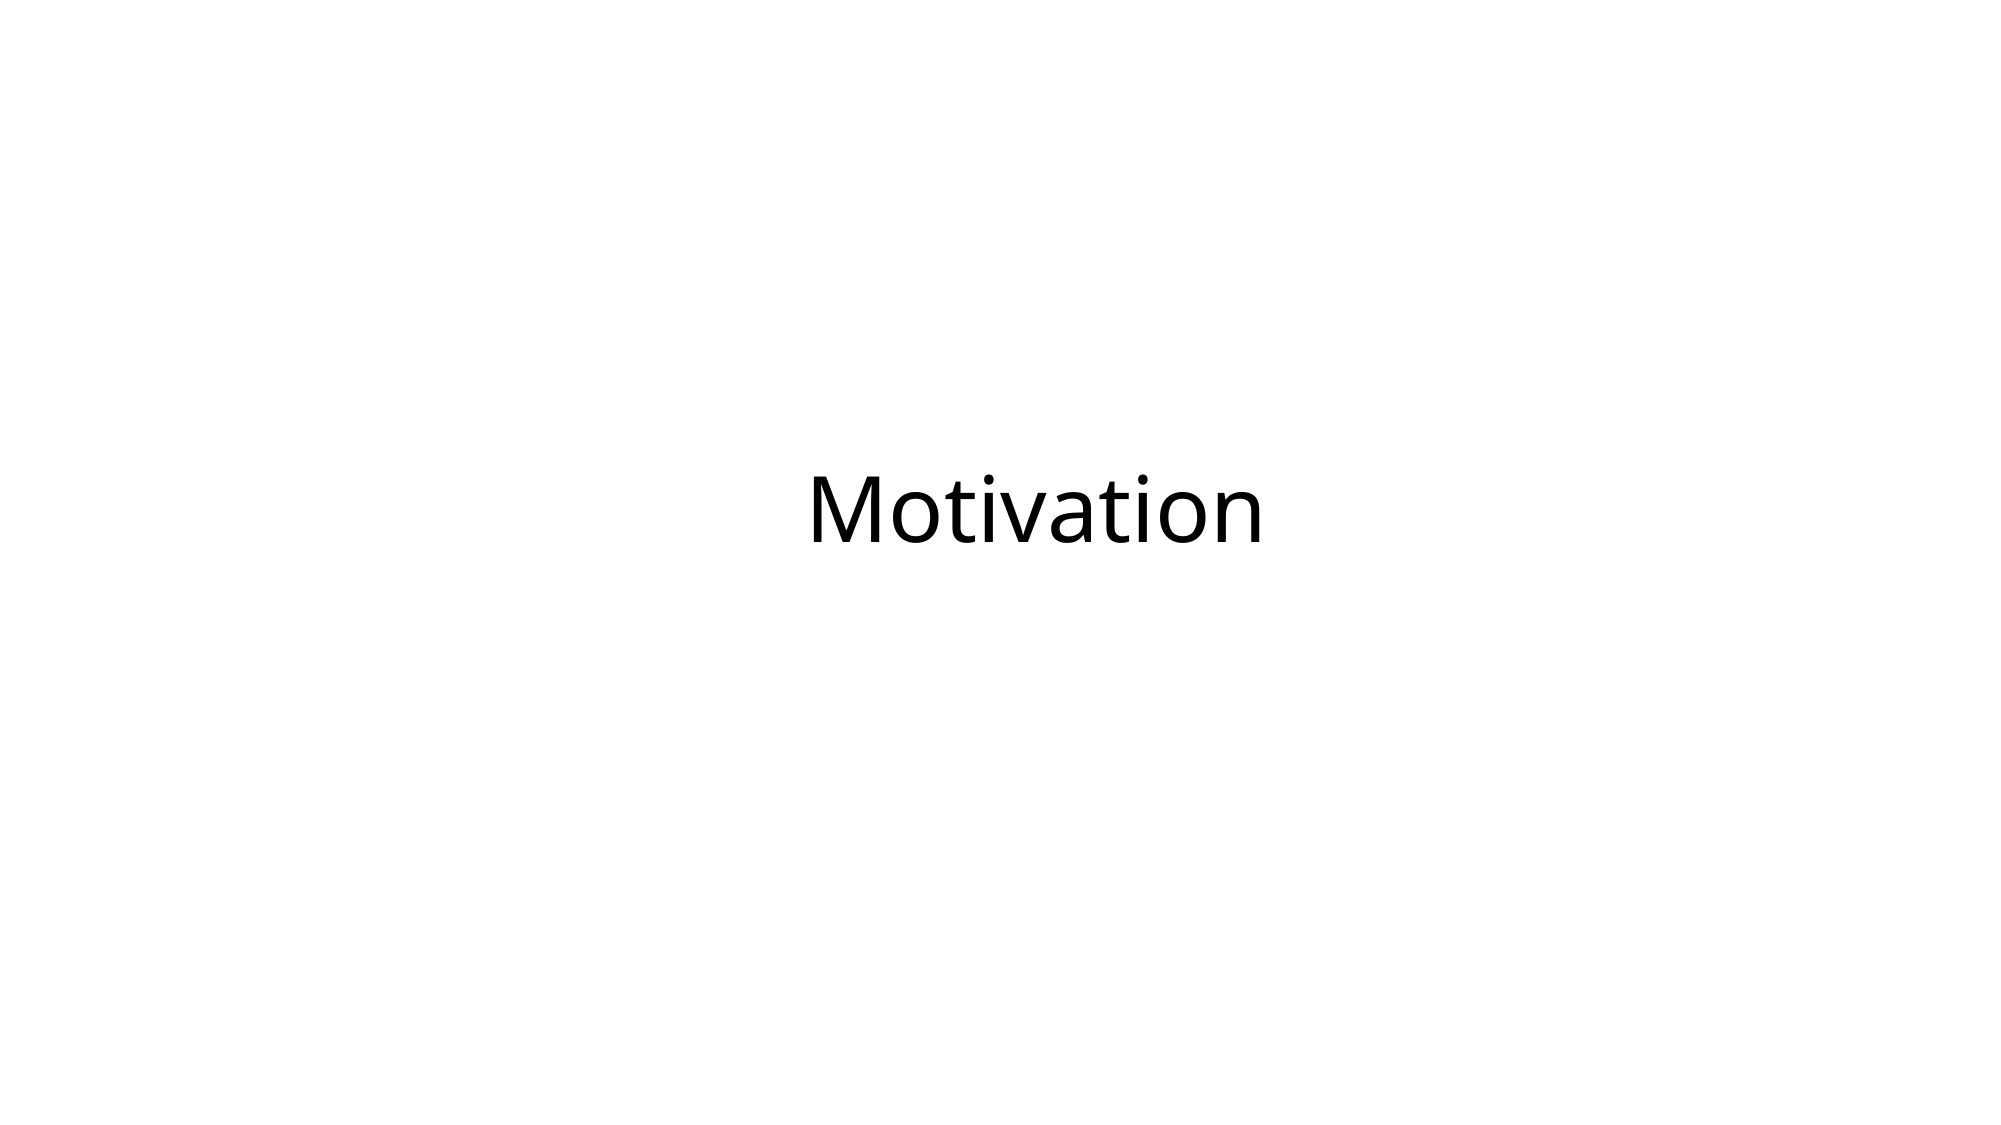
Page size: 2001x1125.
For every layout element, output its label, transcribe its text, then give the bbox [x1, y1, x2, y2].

title Motivation [174, 404, 1900, 622]
